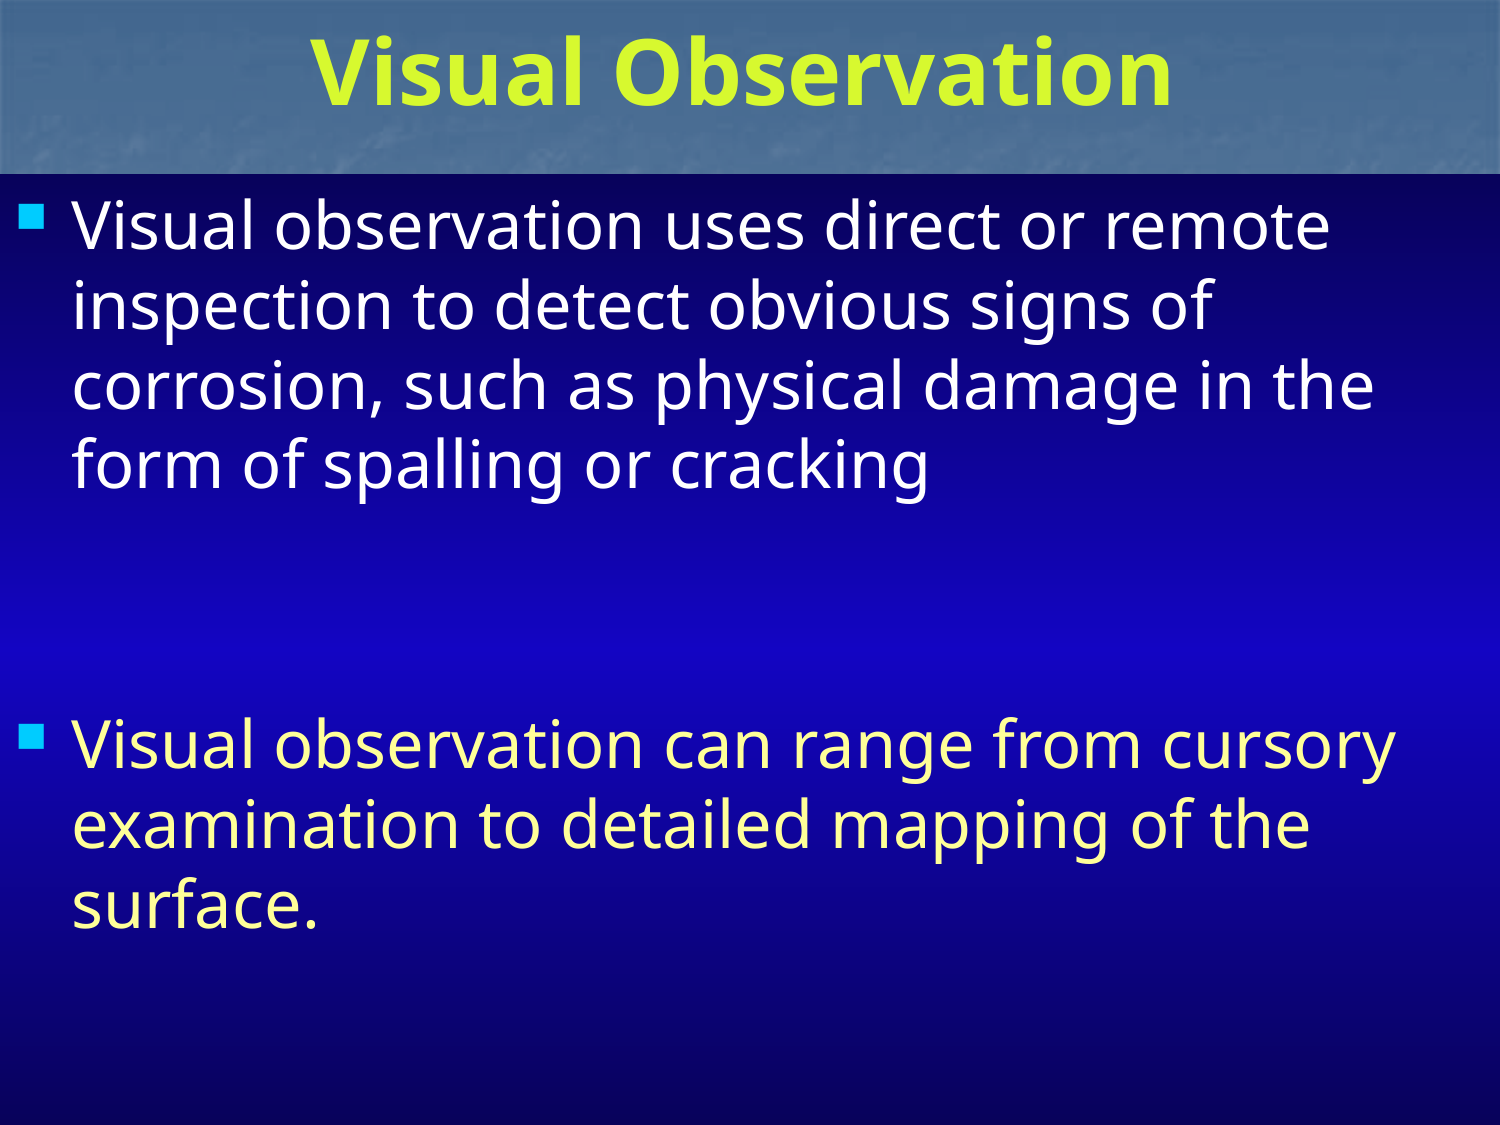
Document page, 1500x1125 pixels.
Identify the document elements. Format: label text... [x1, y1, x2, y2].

list Visual observation uses direct or remote inspection to detect obvious signs of corrosion, such as physical damage in the form of spalling or cracking Visual observation can range from cursory examination to detailed mapping of the surface. [0, 174, 1500, 1125]
title Visual Observation [137, 0, 1351, 138]
